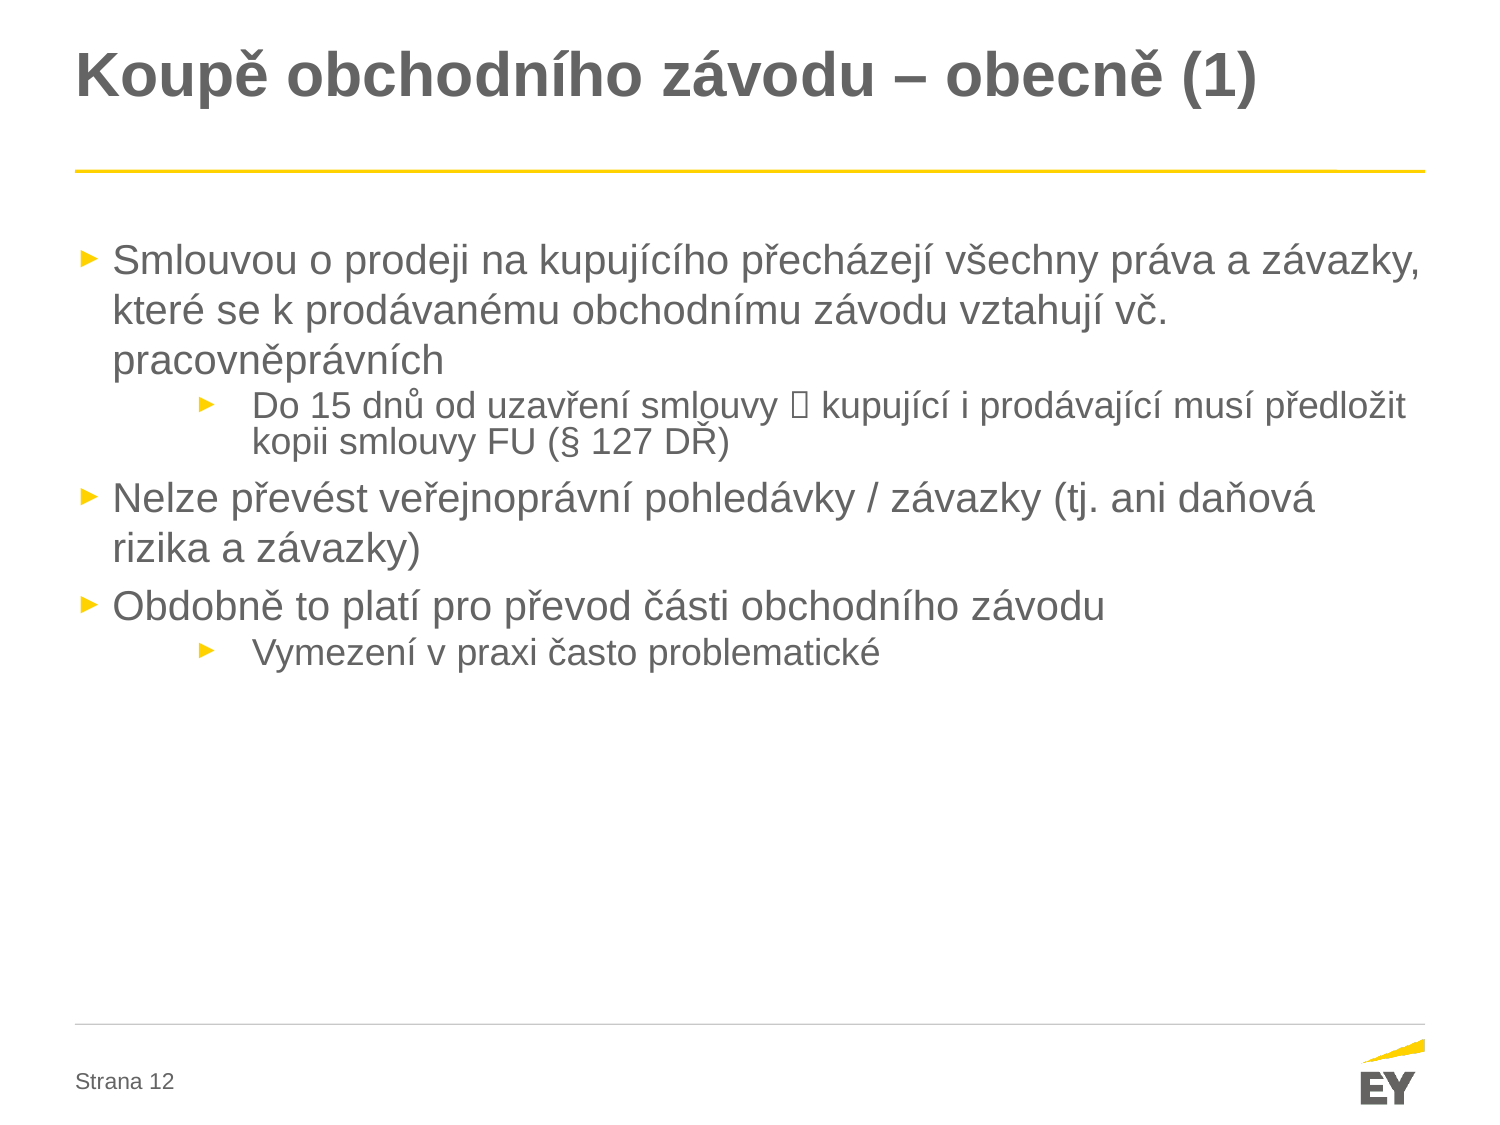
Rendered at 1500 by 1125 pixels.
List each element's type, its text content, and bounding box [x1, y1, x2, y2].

title Koupě obchodního závodu – obecně (1) [75, 45, 1425, 187]
picture [1359, 1037, 1425, 1064]
list Smlouvou o prodeji na kupujícího přecházejí všechny práva a závazky, které se k prodávanému obchodnímu závodu vztahují vč. pracovněprávních Do 15 dnů od uzavření smlouvy  kupující i prodávající musí předložit kopii smlouvy FU (§ 127 DŘ) Nelze převést veřejnoprávní pohledávky / závazky (tj. ani daňová rizika a závazky) Obdobně to platí pro převod části obchodního závodu Vymezení v praxi často problematické [75, 232, 1425, 1005]
picture [1359, 1070, 1416, 1105]
